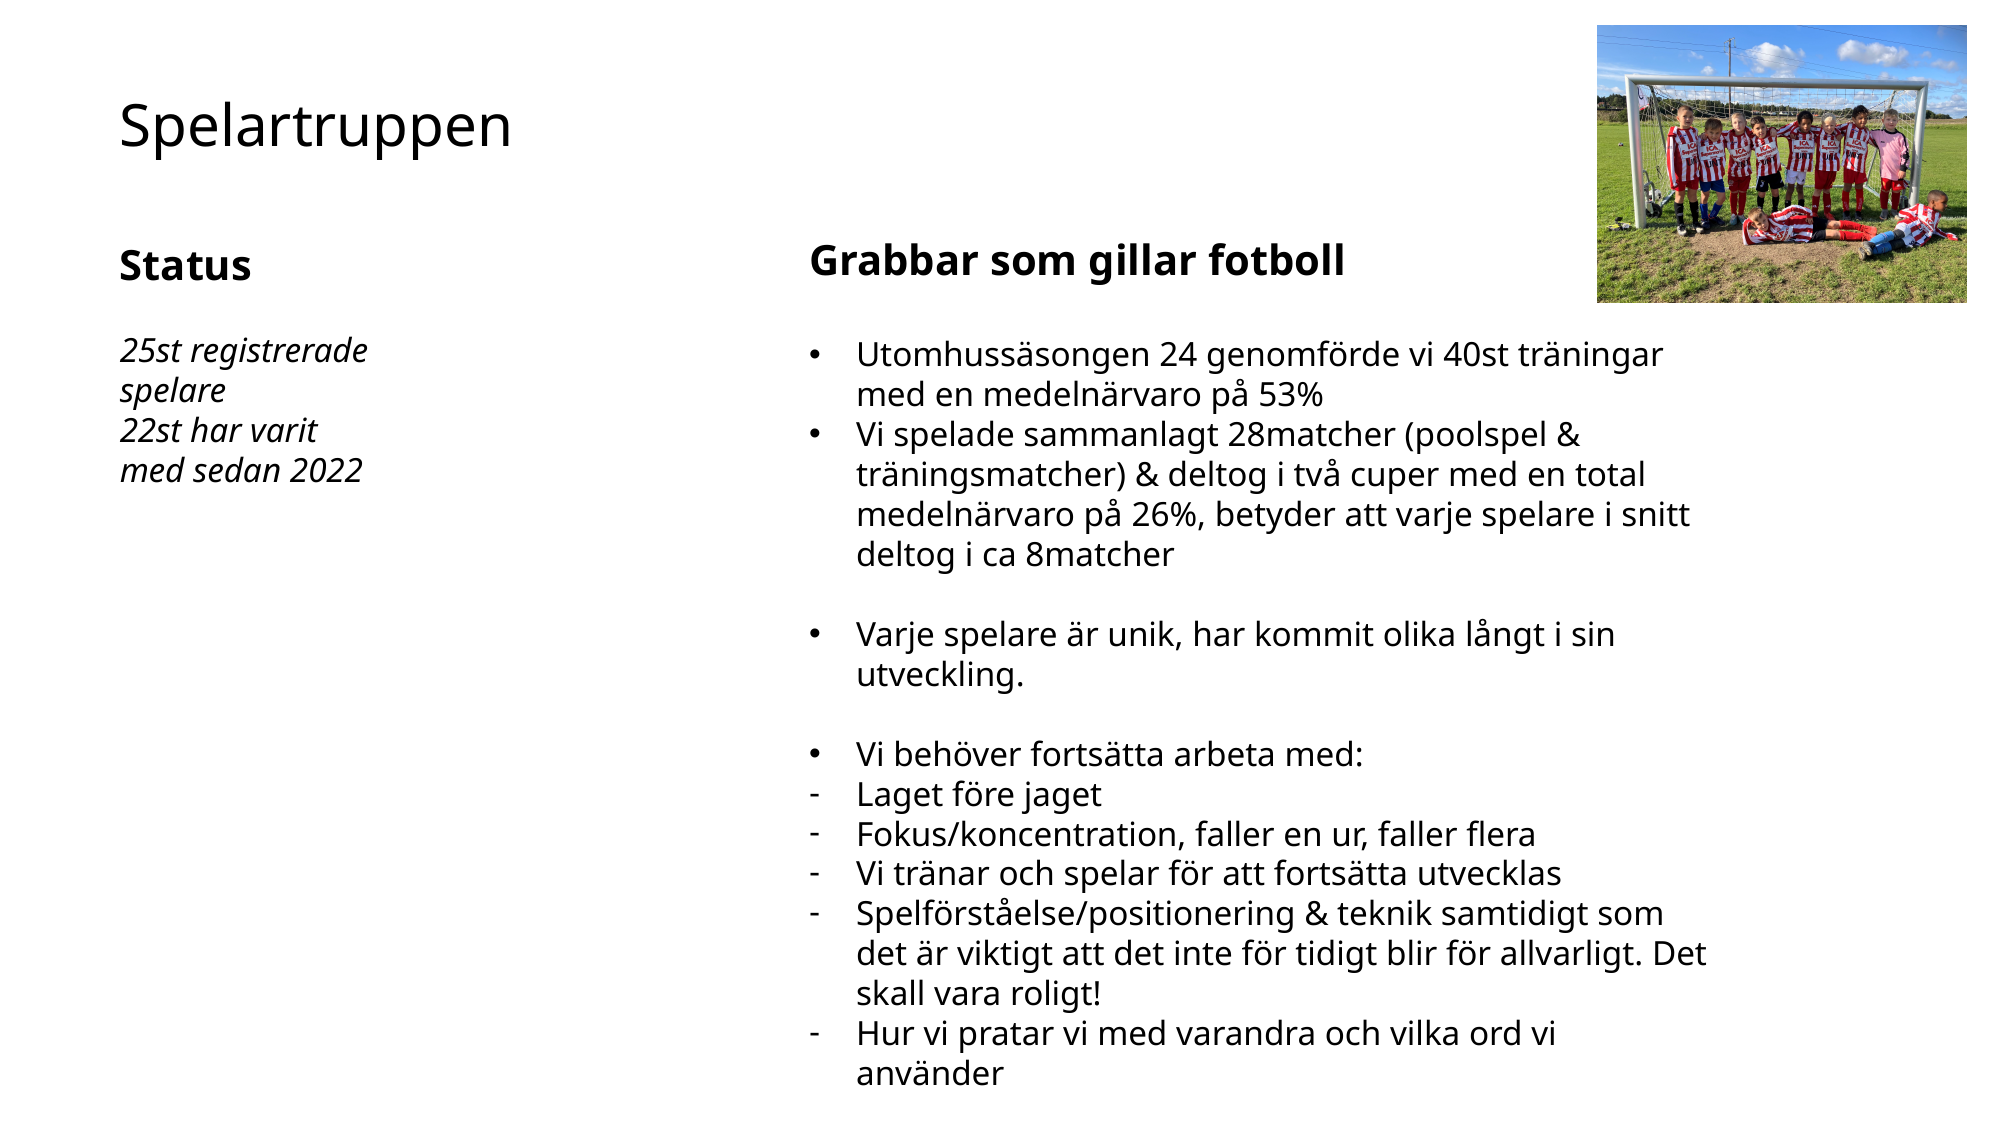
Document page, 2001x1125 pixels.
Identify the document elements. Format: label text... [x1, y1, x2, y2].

text_box Spelartruppen [105, 80, 794, 166]
text_box Grabbar som gillar fotboll Utomhussäsongen 24 genomförde vi 40st träningar med en medelnärvaro på 53% Vi spelade sammanlagt 28matcher (poolspel & träningsmatcher) & deltog i två cuper med en total medelnärvaro på 26%, betyder att varje spelare i snitt deltog i ca 8matcher Varje spelare är unik, har kommit olika långt i sin utveckling. Vi behöver fortsätta arbeta med: Laget före jaget Fokus/koncentration, faller en ur, faller flera Vi tränar och spelar för att fortsätta utvecklas Spelförståelse/positionering & teknik samtidigt som det är viktigt att det inte för tidigt blir för allvarligt. Det skall vara roligt! Hur vi pratar vi med varandra och vilka ord vi använder [794, 25, 1727, 1125]
text_box Status 25st registrerade spelare 22st har varit med sedan 2022 [105, 231, 385, 542]
picture [1597, 25, 1967, 303]
